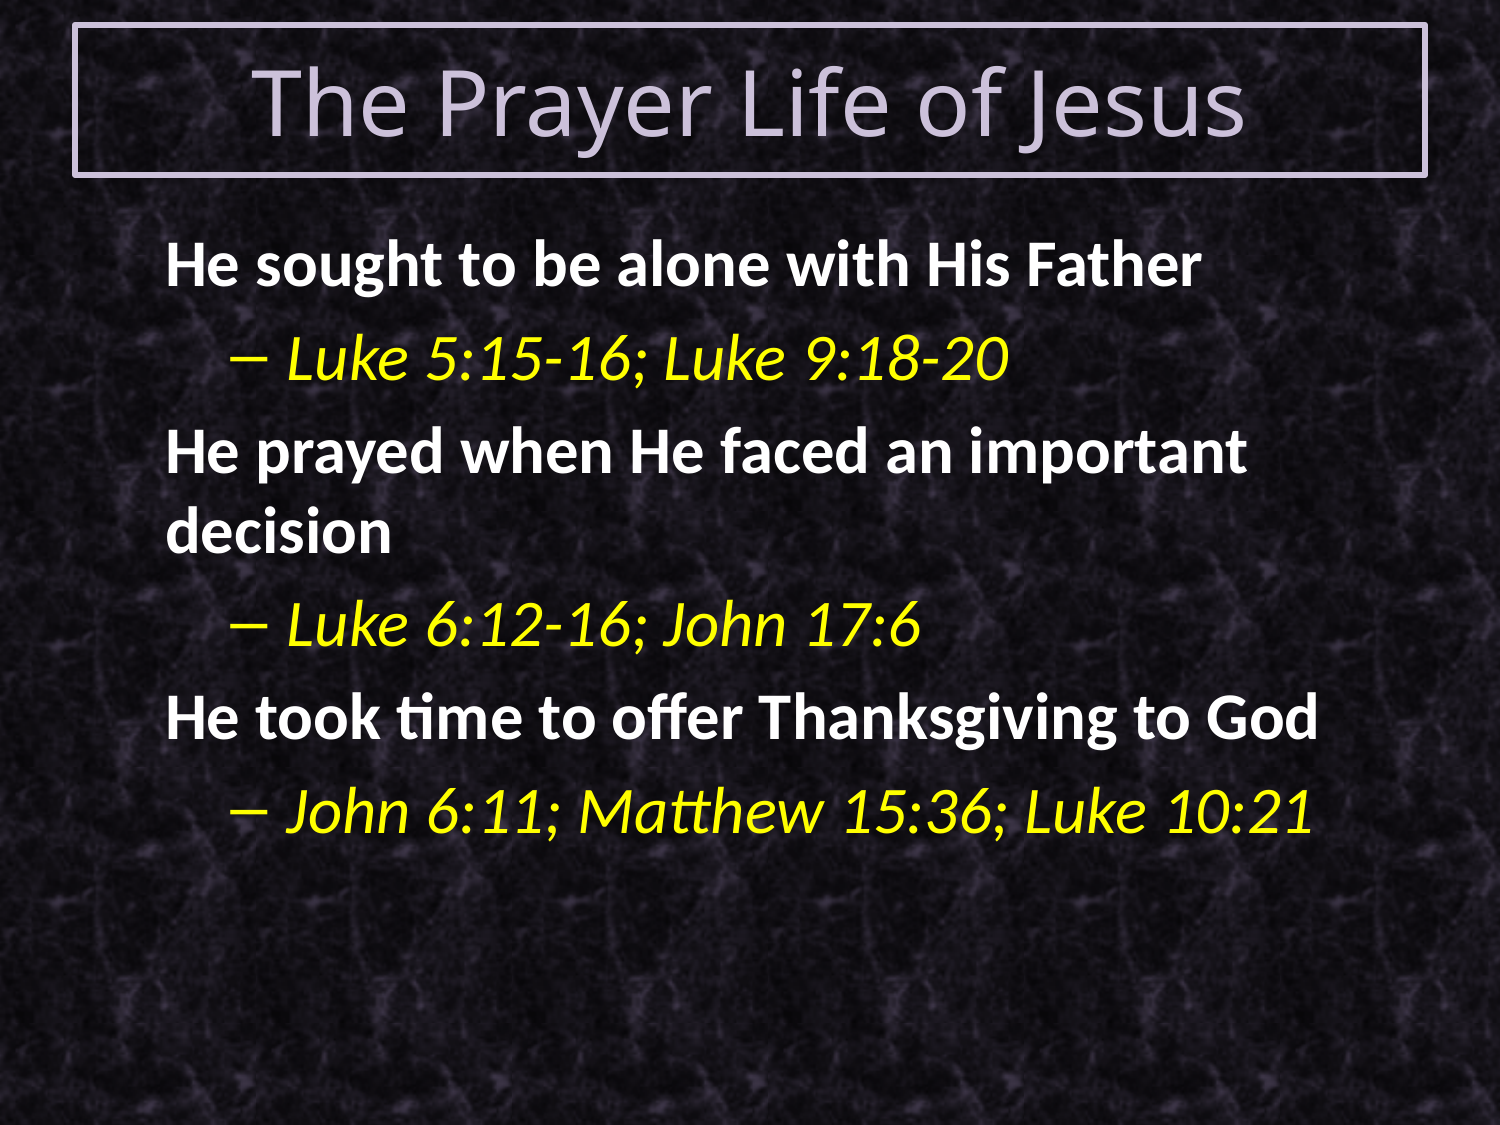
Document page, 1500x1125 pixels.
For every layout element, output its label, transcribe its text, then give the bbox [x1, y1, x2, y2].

list He sought to be alone with His Father Luke 5:15-16; Luke 9:18-20 He prayed when He faced an important decision Luke 6:12-16; John 17:6 He took time to offer Thanksgiving to God John 6:11; Matthew 15:36; Luke 10:21 [150, 212, 1350, 1088]
title The Prayer Life of Jesus [75, 24, 1425, 175]
